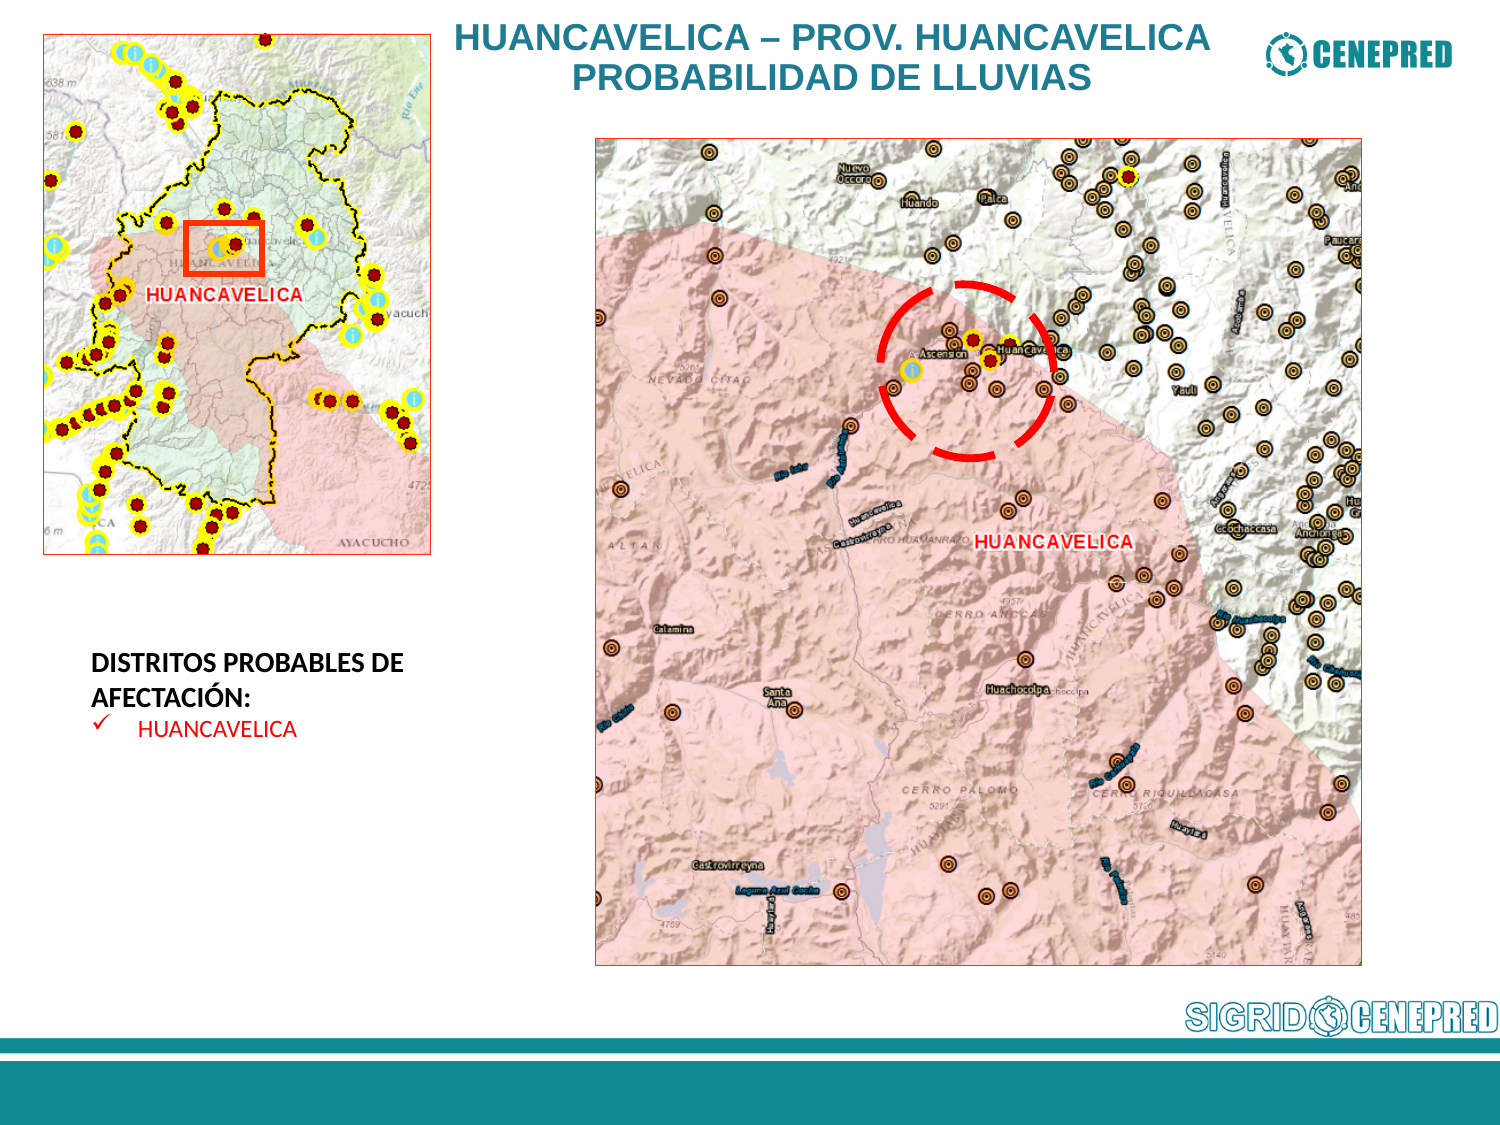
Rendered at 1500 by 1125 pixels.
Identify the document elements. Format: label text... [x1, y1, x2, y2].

text_box HUANCAVELICA – PROV. HUANCAVELICA PROBABILIDAD DE LLUVIAS [430, 10, 1234, 109]
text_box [595, 138, 1362, 966]
picture [0, 0, 1500, 1125]
text_box DISTRITOS PROBABLES DE AFECTACIÓN: HUANCAVELICA [76, 635, 515, 751]
